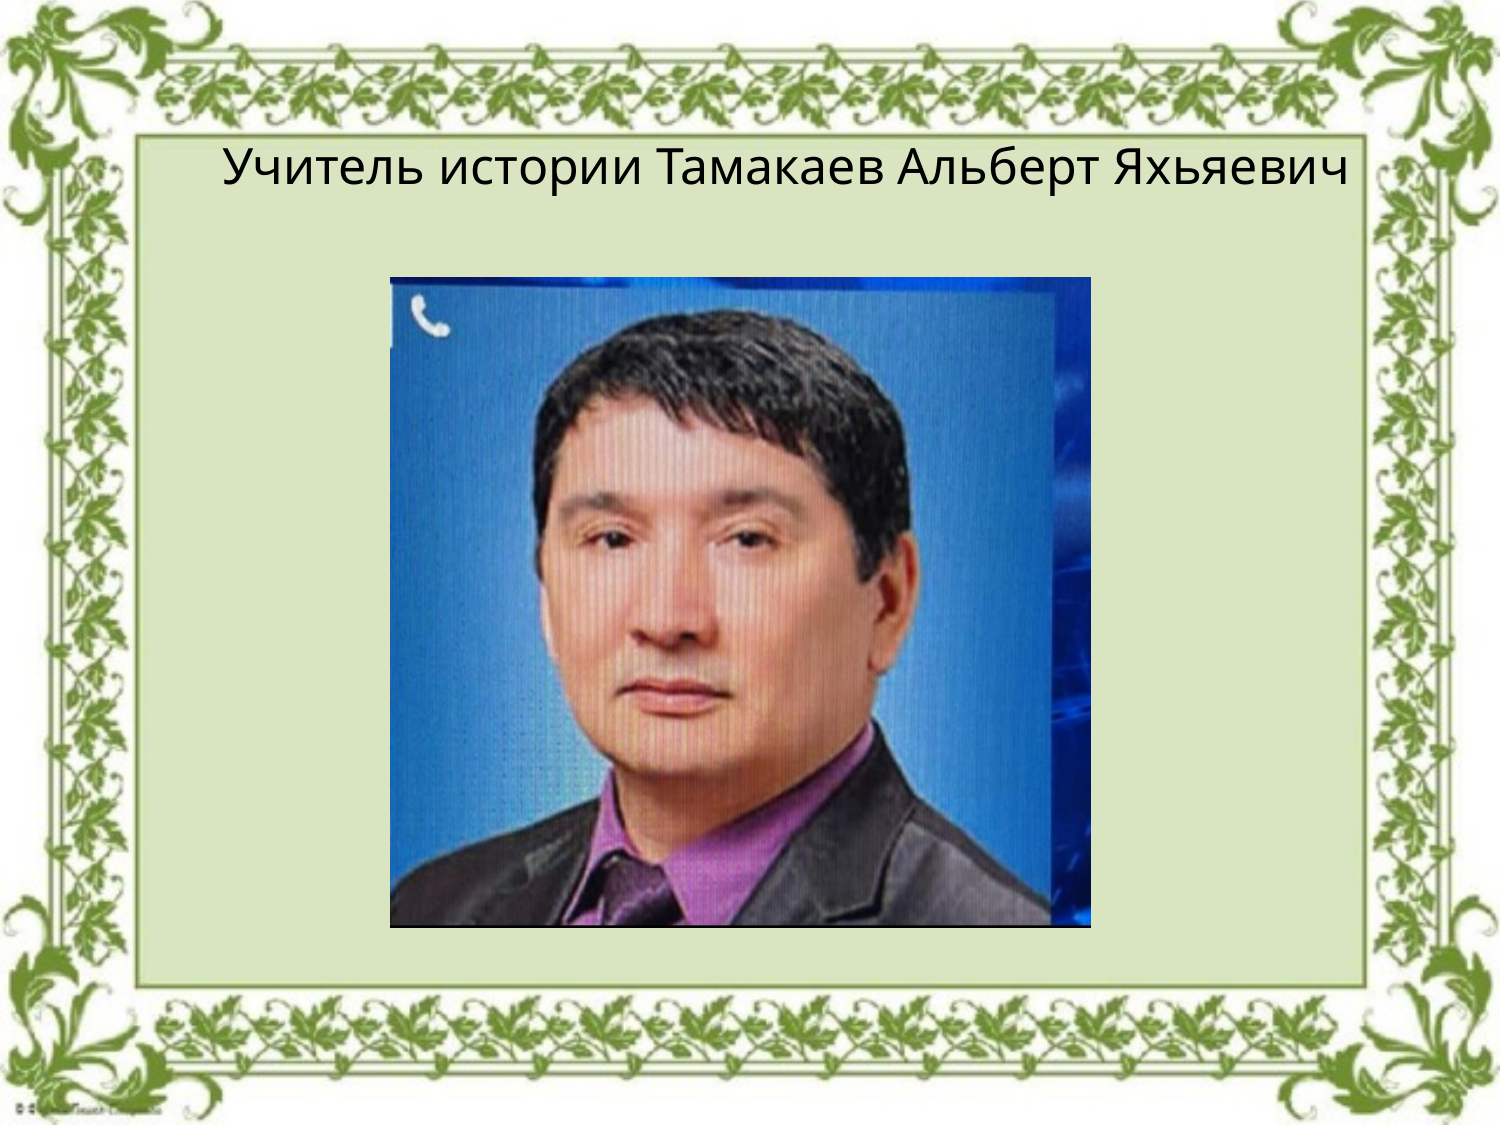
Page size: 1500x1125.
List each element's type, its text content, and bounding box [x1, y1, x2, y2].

picture [0, 0, 1500, 1125]
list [390, 277, 1091, 928]
title Учитель истории Тамакаев Альберт Яхьяевич [103, 59, 1397, 278]
